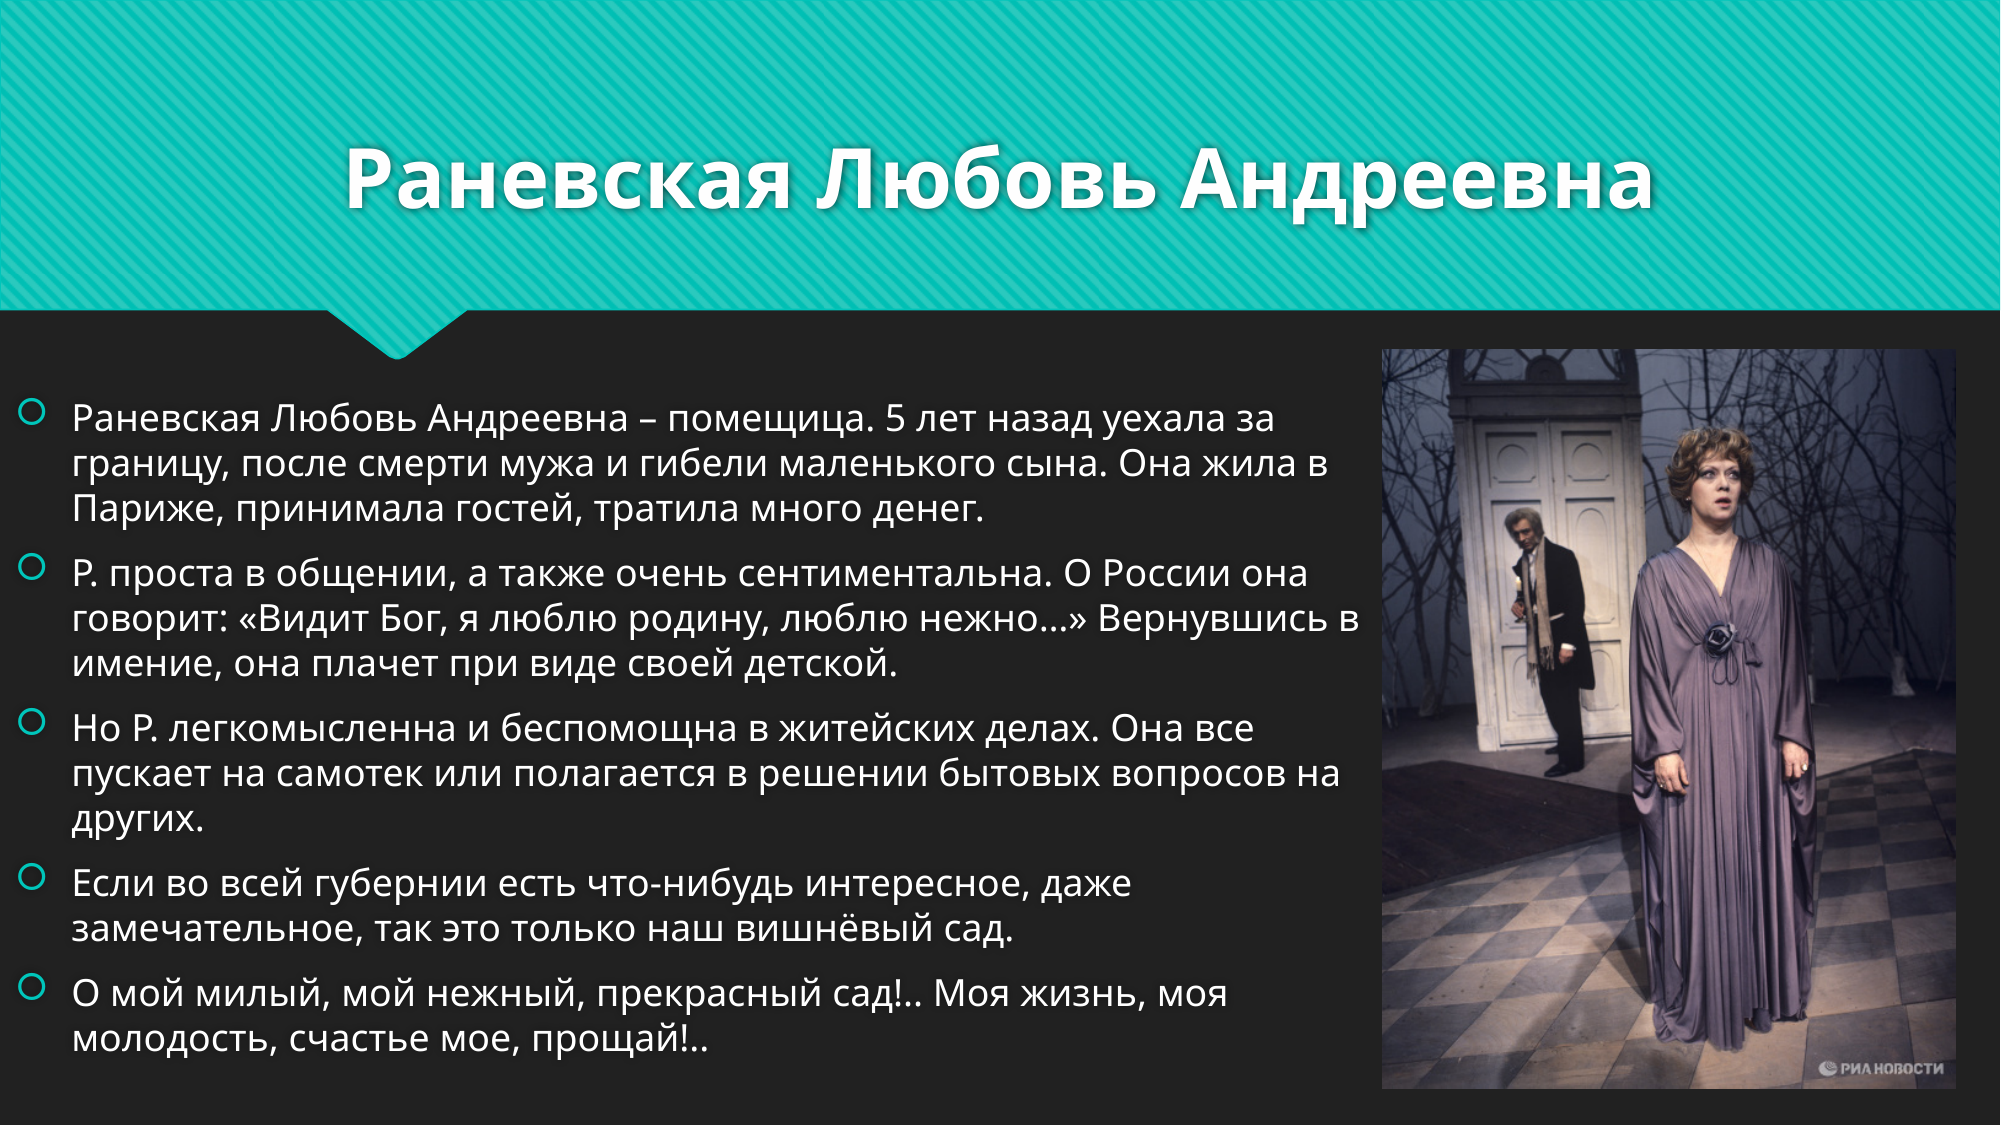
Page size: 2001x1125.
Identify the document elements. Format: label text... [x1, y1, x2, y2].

title Раневская Любовь Андреевна [132, 73, 1868, 233]
list Раневская Любовь Андреевна – помещица. 5 лет назад уехала за границу, после смерти мужа и гибели маленького сына. Она жила в Париже, принимала гостей, тратила много денег. Р. проста в общении, а также очень сентиментальна. О России она говорит: «Видит Бог, я люблю родину, люблю нежно…» Вернувшись в имение, она плачет при виде своей детской. Но Р. легкомысленна и беспомощна в житейских делах. Она все пускает на самотек или полагается в решении бытовых вопросов на других. Если во всей губернии есть что-нибудь интересное, даже замечательное, так это только наш вишнёвый сад. О мой милый, мой нежный, прекрасный сад!.. Моя жизнь, моя молодость, счастье мое, прощай!.. [0, 364, 1382, 1089]
picture [1382, 349, 1956, 1090]
